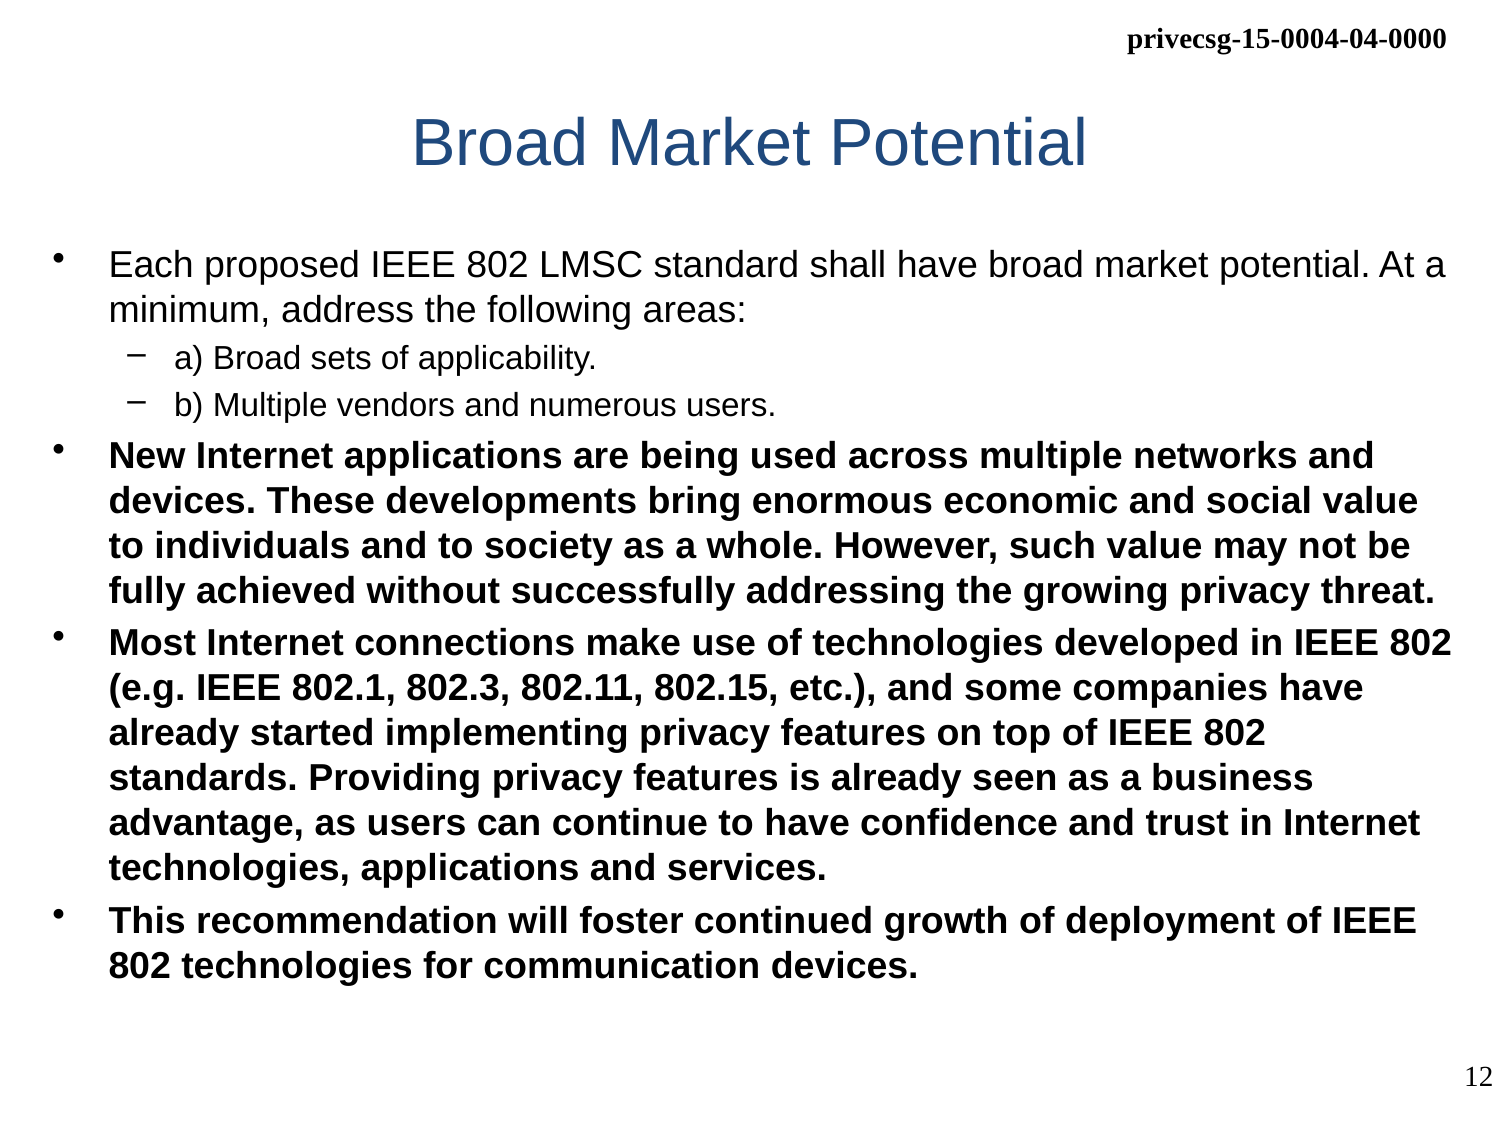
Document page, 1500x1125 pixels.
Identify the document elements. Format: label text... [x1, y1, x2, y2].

list Each proposed IEEE 802 LMSC standard shall have broad market potential. At a minimum, address the following areas: a) Broad sets of applicability. b) Multiple vendors and numerous users. New Internet applications are being used across multiple networks and devices. These developments bring enormous economic and social value to individuals and to society as a whole. However, such value may not be fully achieved without successfully addressing the growing privacy threat. Most Internet connections make use of technologies developed in IEEE 802 (e.g. IEEE 802.1, 802.3, 802.11, 802.15, etc.), and some companies have already started implementing privacy features on top of IEEE 802 standards. Providing privacy features is already seen as a business advantage, as users can continue to have confidence and trust in Internet technologies, applications and services. This recommendation will foster continued growth of deployment of IEEE 802 technologies for communication devices. [37, 232, 1475, 1038]
title Broad Market Potential [75, 45, 1425, 232]
